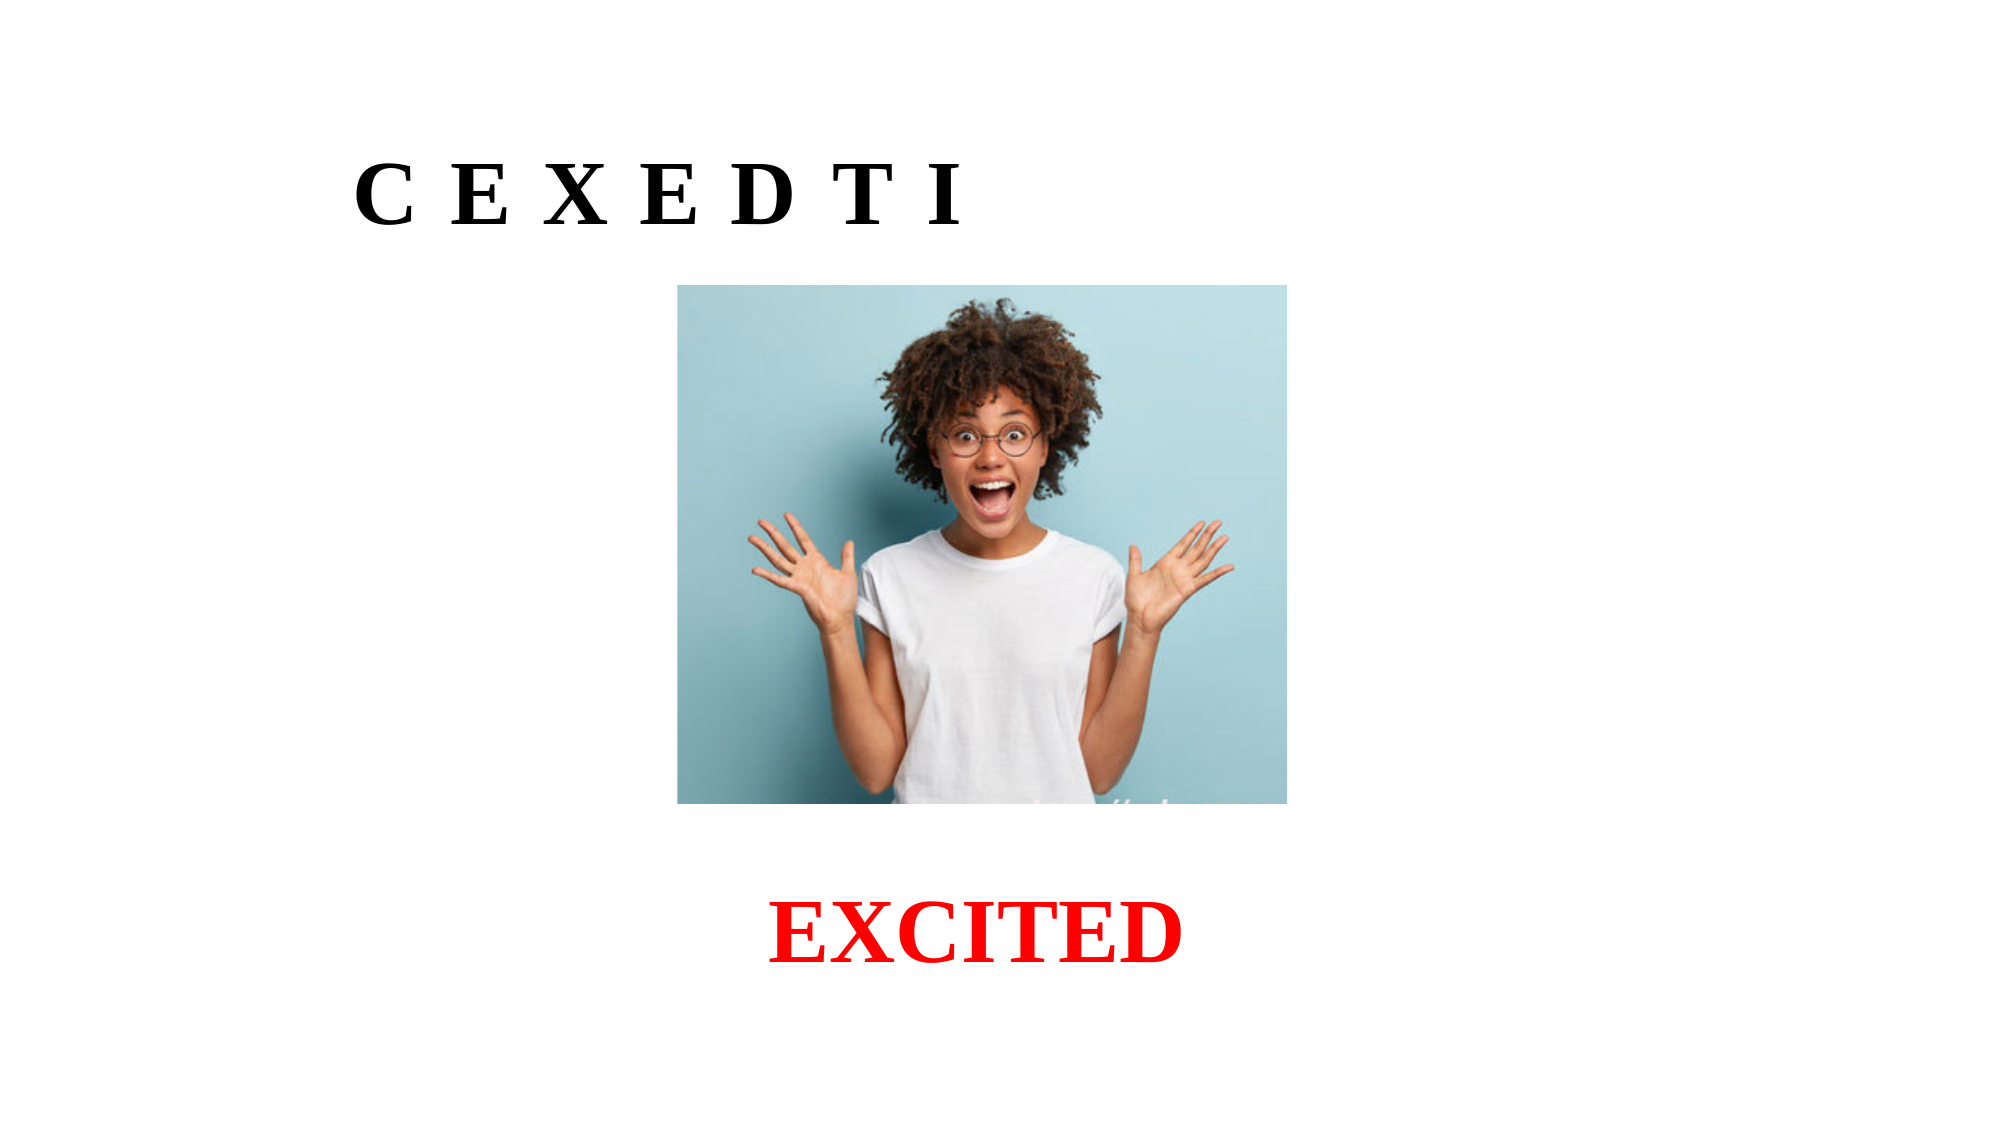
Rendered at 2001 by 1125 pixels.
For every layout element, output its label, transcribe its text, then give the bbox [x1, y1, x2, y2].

text_box E [435, 125, 527, 250]
text_box D [715, 125, 812, 250]
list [677, 285, 1288, 804]
text_box X [527, 125, 624, 250]
text_box C [337, 125, 434, 250]
text_box EXCITED [753, 863, 1202, 989]
text_box E [624, 125, 715, 250]
text_box I [911, 125, 977, 250]
text_box T [817, 125, 909, 250]
